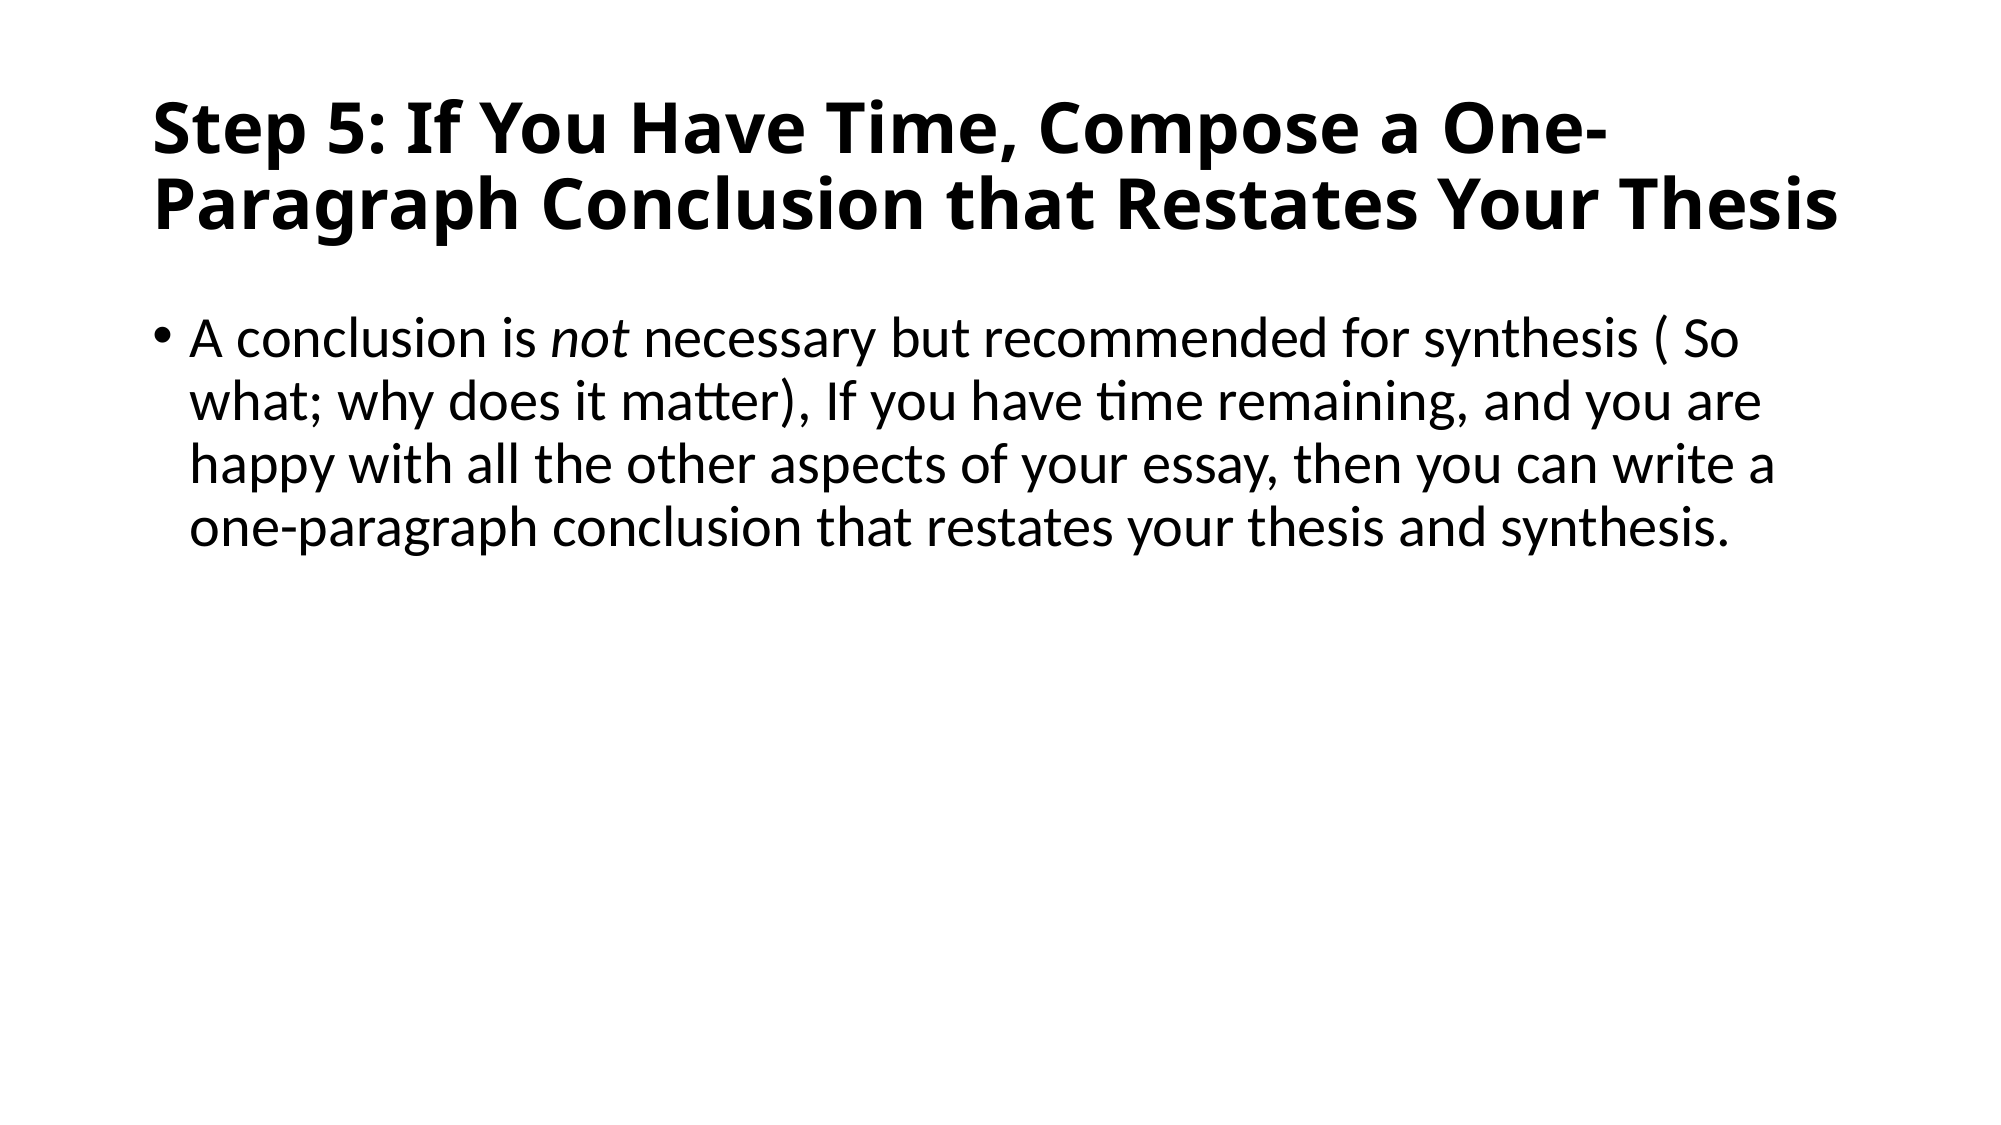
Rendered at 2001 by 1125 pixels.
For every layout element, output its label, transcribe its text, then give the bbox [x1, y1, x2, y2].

list A conclusion is not necessary but recommended for synthesis ( So what; why does it matter), If you have time remaining, and you are happy with all the other aspects of your essay, then you can write a one-paragraph conclusion that restates your thesis and synthesis. [137, 299, 1863, 1014]
title Step 5: If You Have Time, Compose a One-Paragraph Conclusion that Restates Your Thesis [137, 59, 1863, 278]
